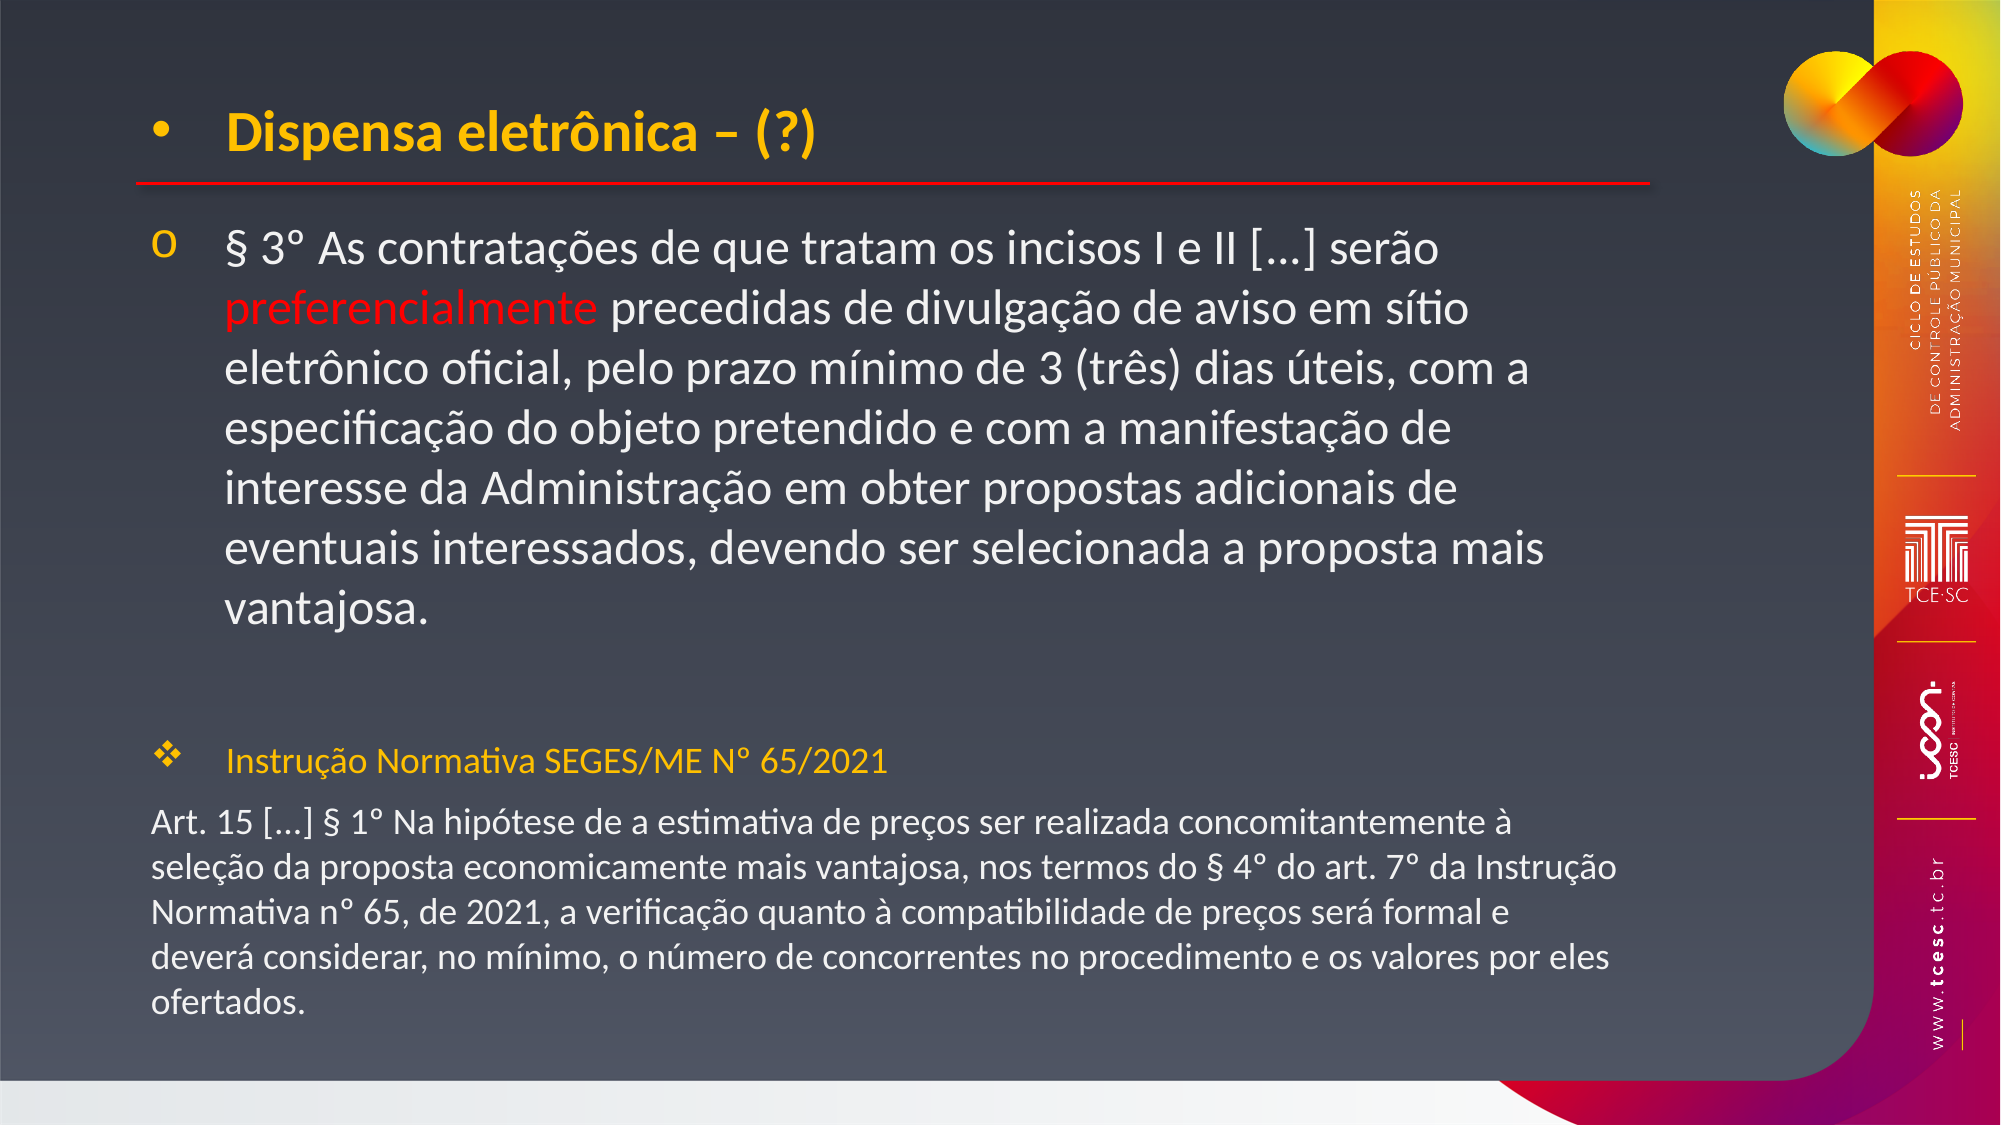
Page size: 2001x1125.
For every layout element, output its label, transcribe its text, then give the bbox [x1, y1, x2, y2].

subtitle Dispensa eletrônica – (?) [136, 93, 1650, 182]
text_box [136, 231, 1708, 1041]
picture [0, 0, 2001, 1125]
text_box § 3º As contratações de que tratam os incisos I e II [...] serão preferencialmente precedidas de divulgação de aviso em sítio eletrônico oficial, pelo prazo mínimo de 3 (três) dias úteis, com a especificação do objeto pretendido e com a manifestação de interesse da Administração em obter propostas adicionais de eventuais interessados, devendo ser selecionada a proposta mais vantajosa. [134, 206, 1649, 642]
text_box Art. 15 [...] § 1º Na hipótese de a estimativa de preços ser realizada concomitantemente à seleção da proposta economicamente mais vantajosa, nos termos do § 4º do art. 7º da Instrução Normativa nº 65, de 2021, a verificação quanto à compatibilidade de preços será formal e deverá considerar, no mínimo, o número de concorrentes no procedimento e os valores por eles ofertados. [136, 789, 1636, 1029]
text_box Instrução Normativa SEGES/ME Nº 65/2021 [136, 728, 1591, 789]
